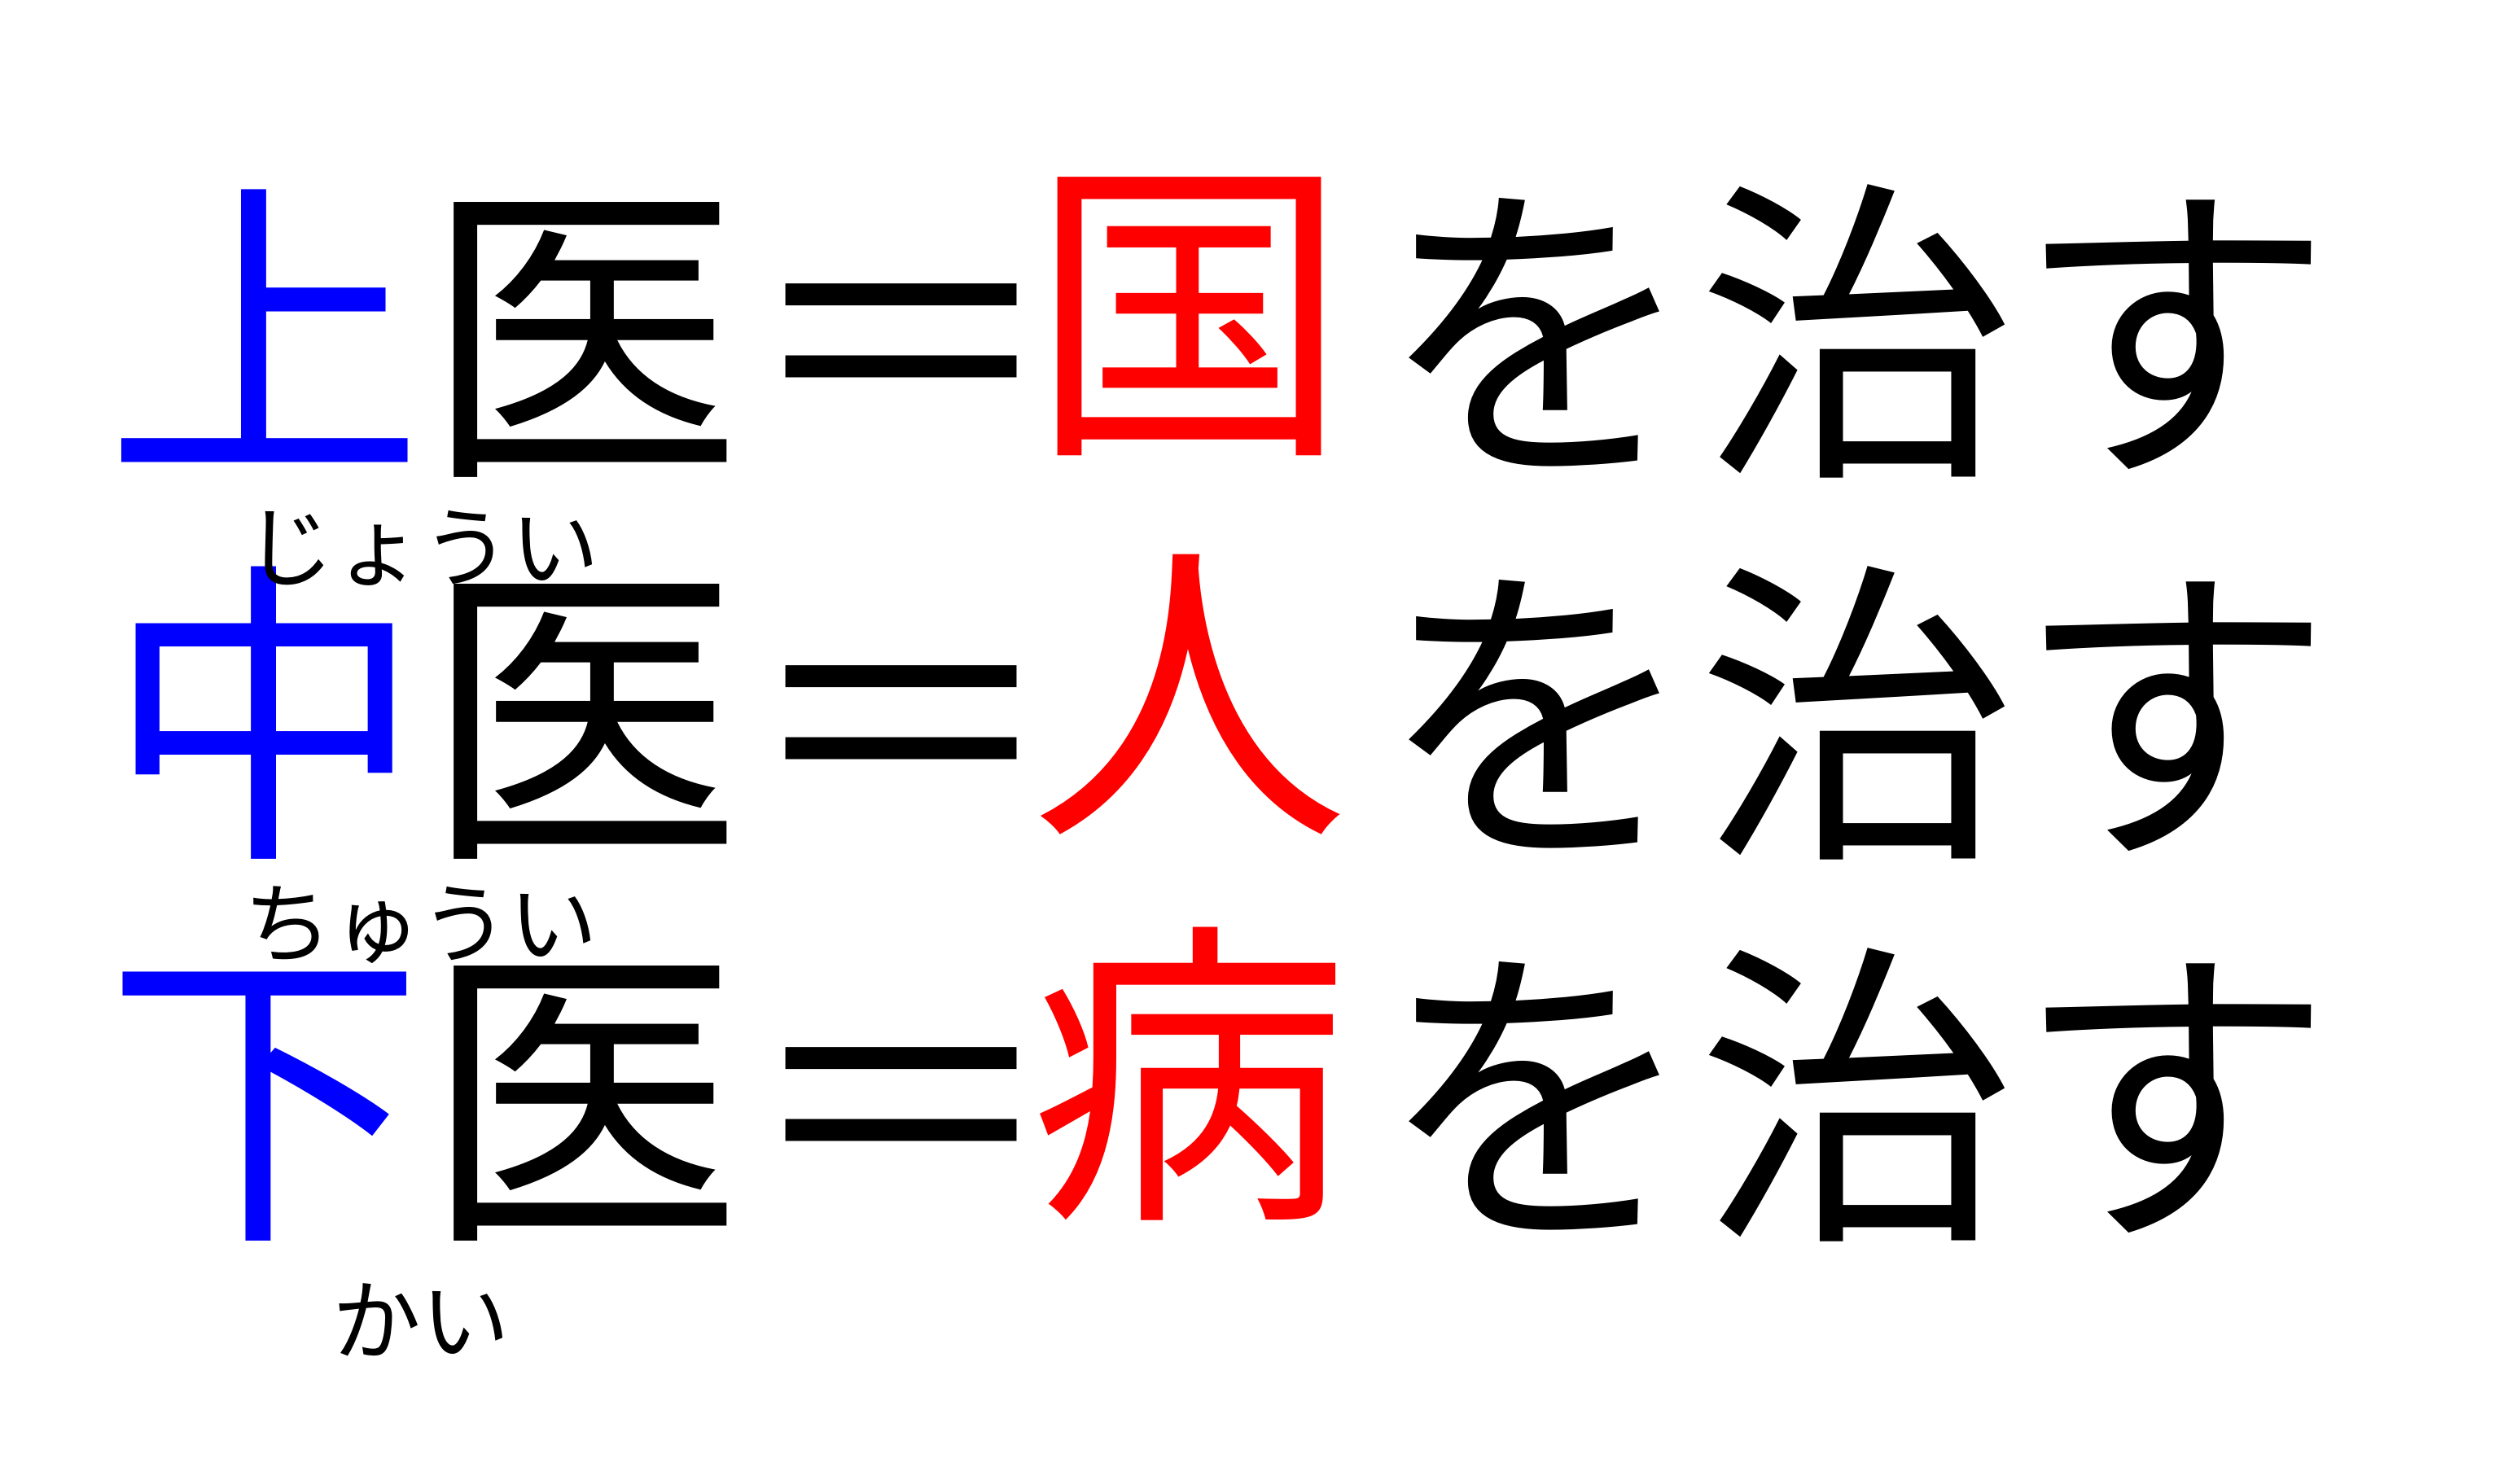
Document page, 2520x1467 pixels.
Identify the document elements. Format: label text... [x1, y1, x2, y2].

text_box 国 人 病 [1010, 102, 1510, 1467]
text_box かい [312, 1255, 530, 1382]
text_box ちゅうい [223, 857, 619, 984]
text_box 上医＝ を治す 中医＝ を治す 下医＝ を治す [85, 123, 1010, 1467]
text_box 上医＝ を治す 中医＝ を治す 下医＝ を治す [1510, 123, 2355, 1467]
text_box じょうい [225, 481, 620, 608]
